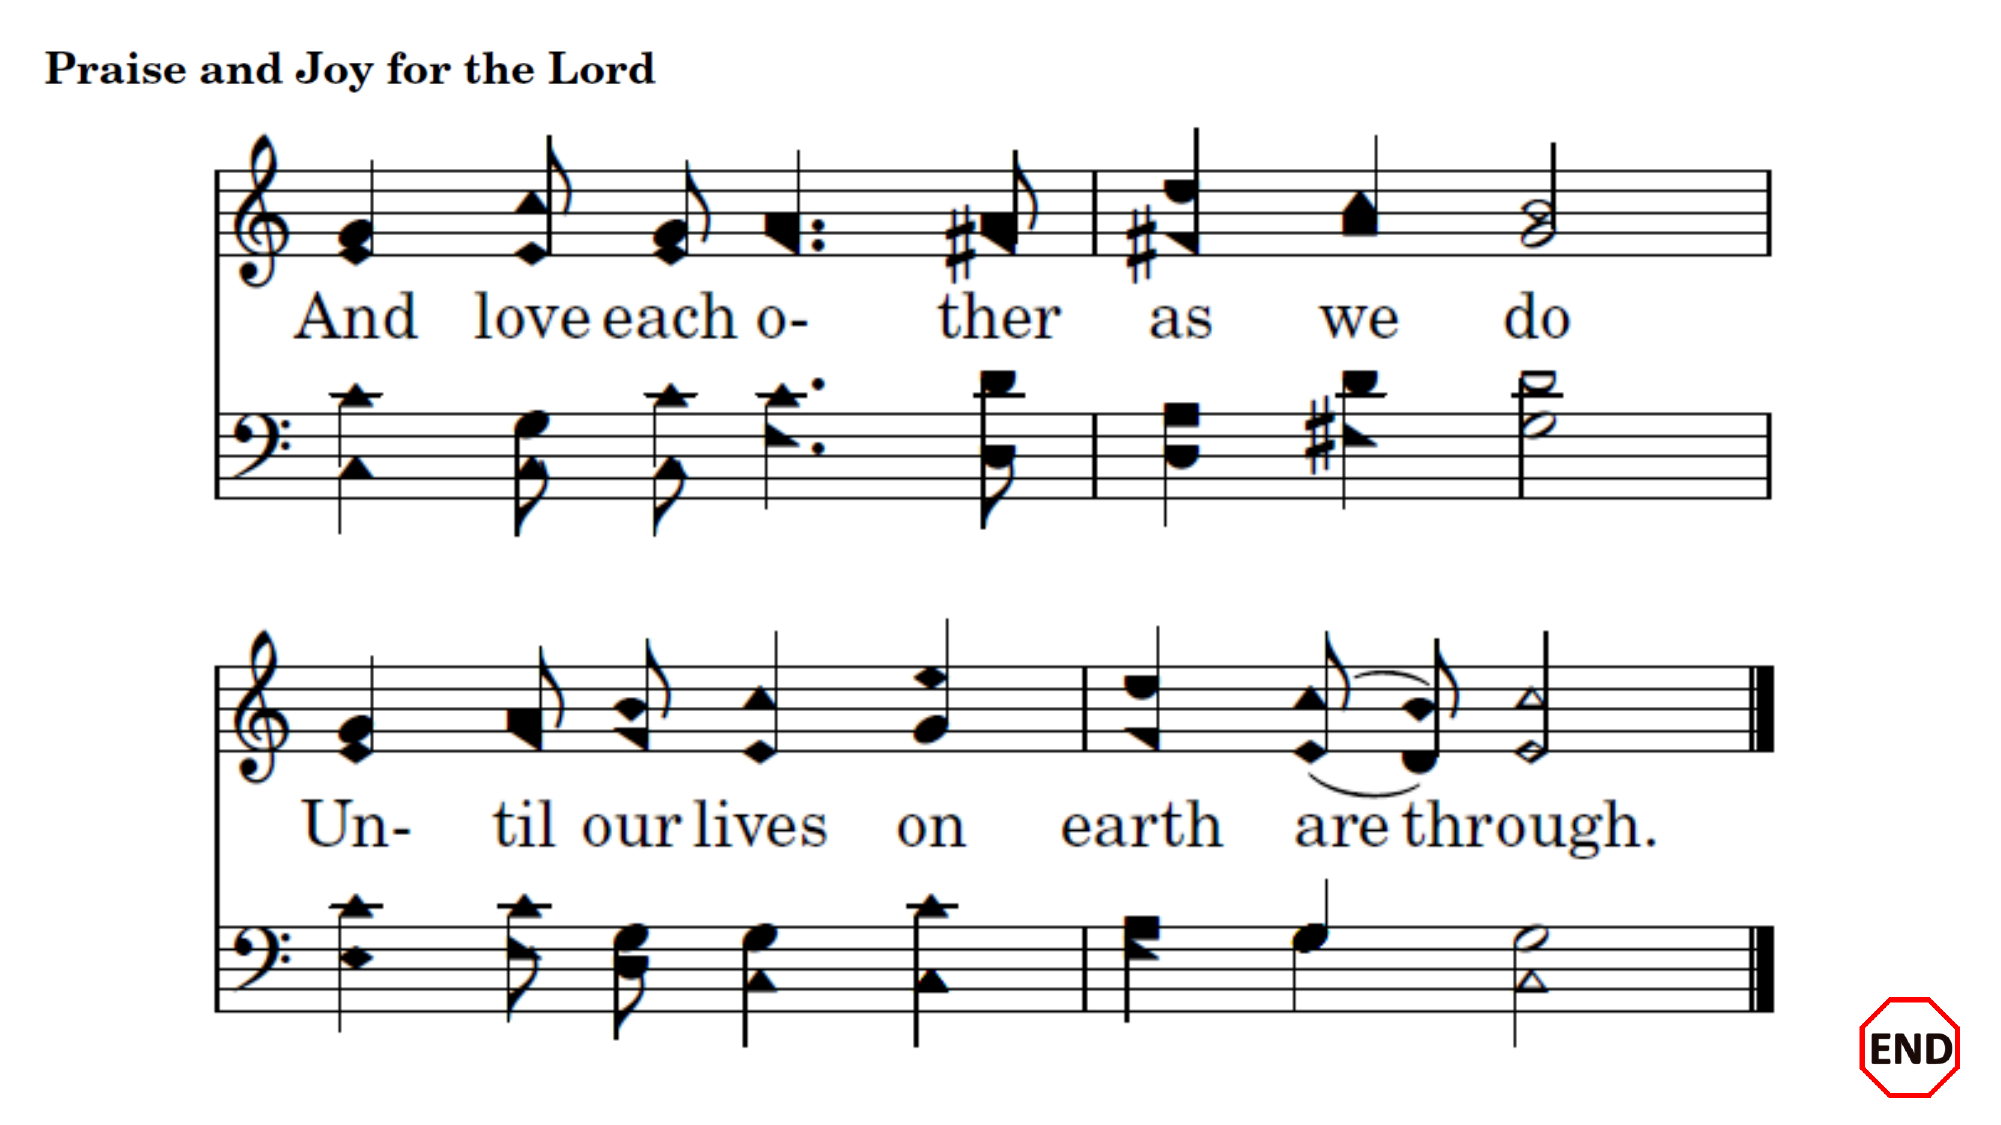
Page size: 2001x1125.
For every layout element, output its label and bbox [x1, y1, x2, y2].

picture [193, 110, 1807, 1063]
picture [25, 24, 679, 101]
picture [1849, 987, 1968, 1107]
